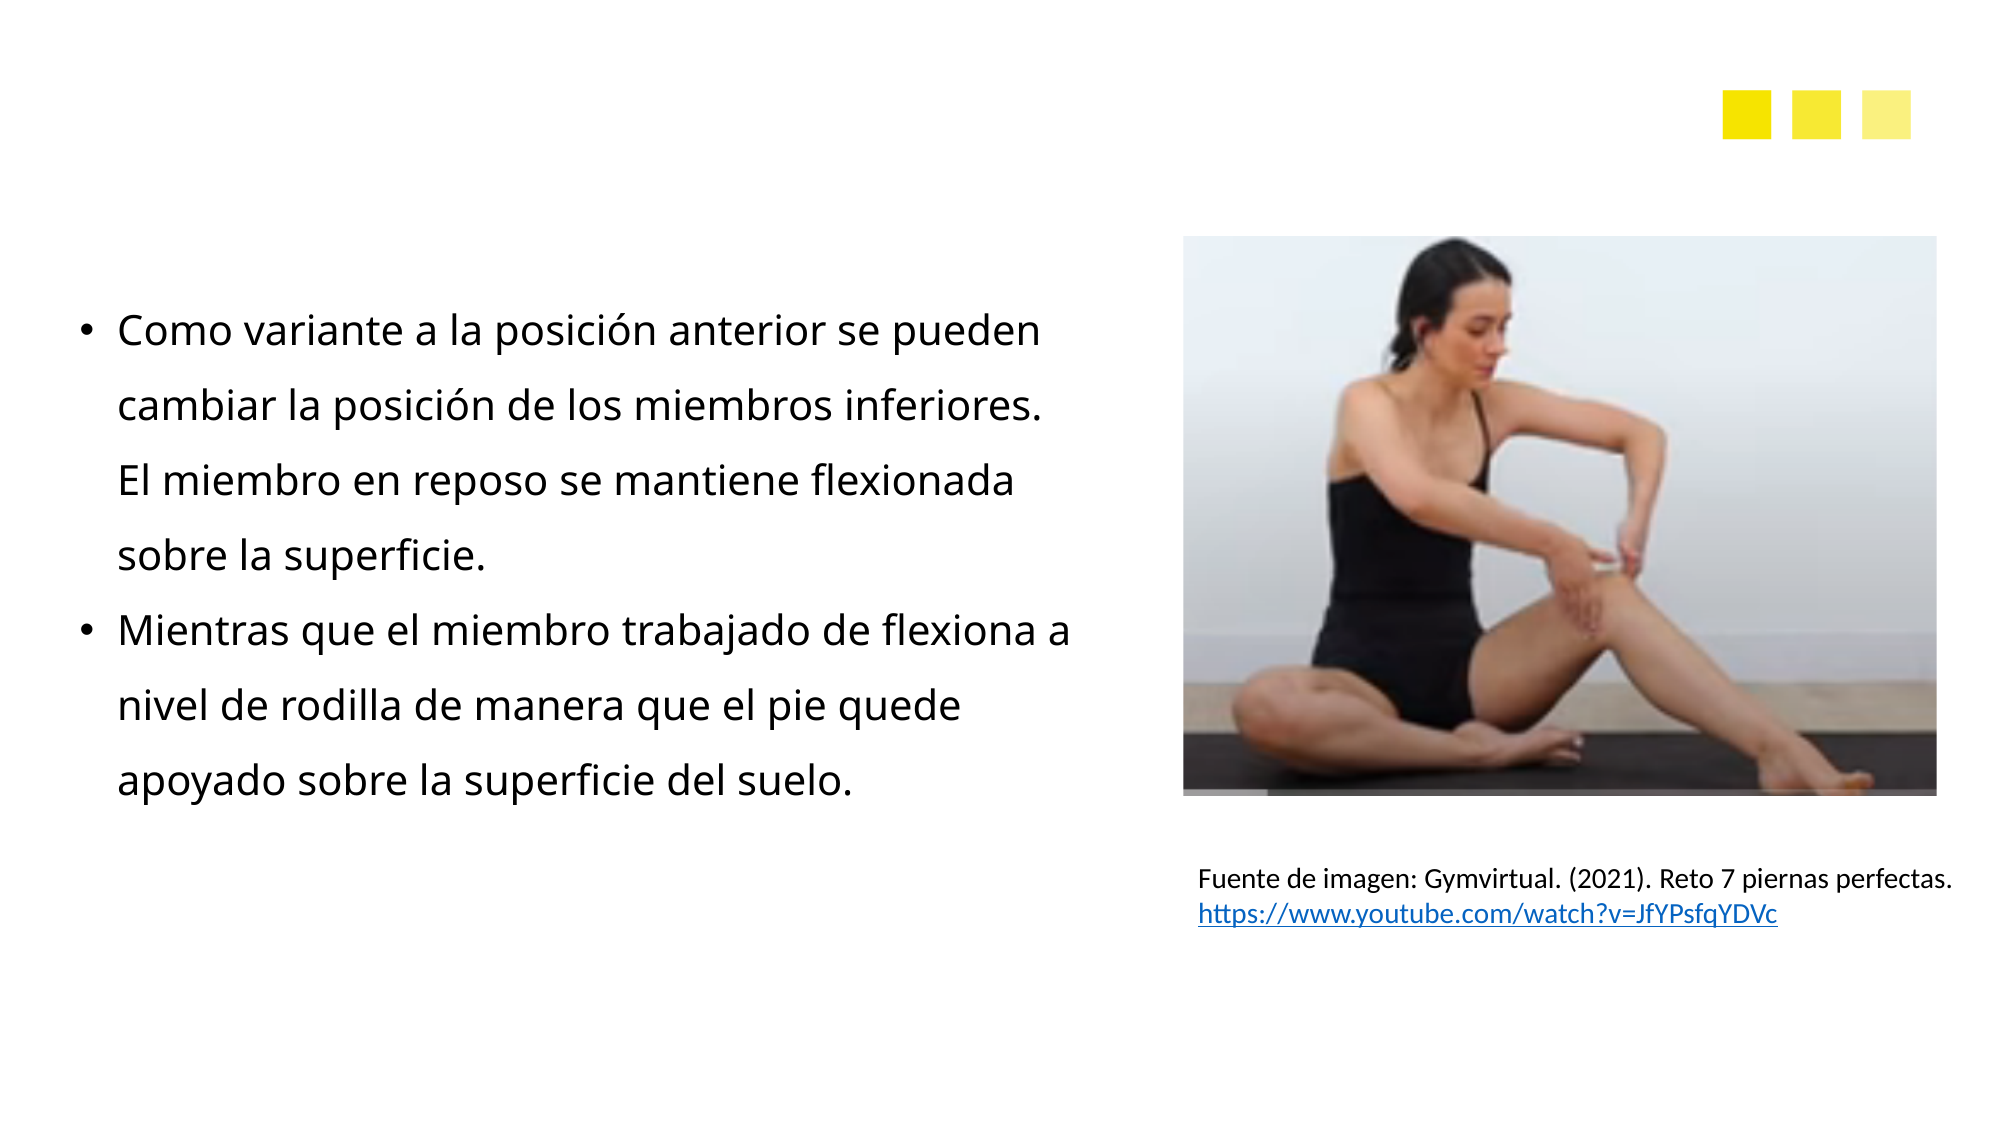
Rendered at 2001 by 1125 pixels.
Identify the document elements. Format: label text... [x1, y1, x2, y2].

picture [1183, 236, 1937, 796]
picture [1612, 0, 2000, 215]
text_box Como variante a la posición anterior se pueden cambiar la posición de los miembros inferiores. El miembro en reposo se mantiene flexionada sobre la superficie. Mientras que el miembro trabajado de flexiona a nivel de rodilla de manera que el pie quede apoyado sobre la superficie del suelo. [64, 271, 1092, 987]
text_box Fuente de imagen: Gymvirtual. (2021). Reto 7 piernas perfectas. https://www.youtube.com/watch?v=JfYPsfqYDVc [1183, 851, 1978, 937]
